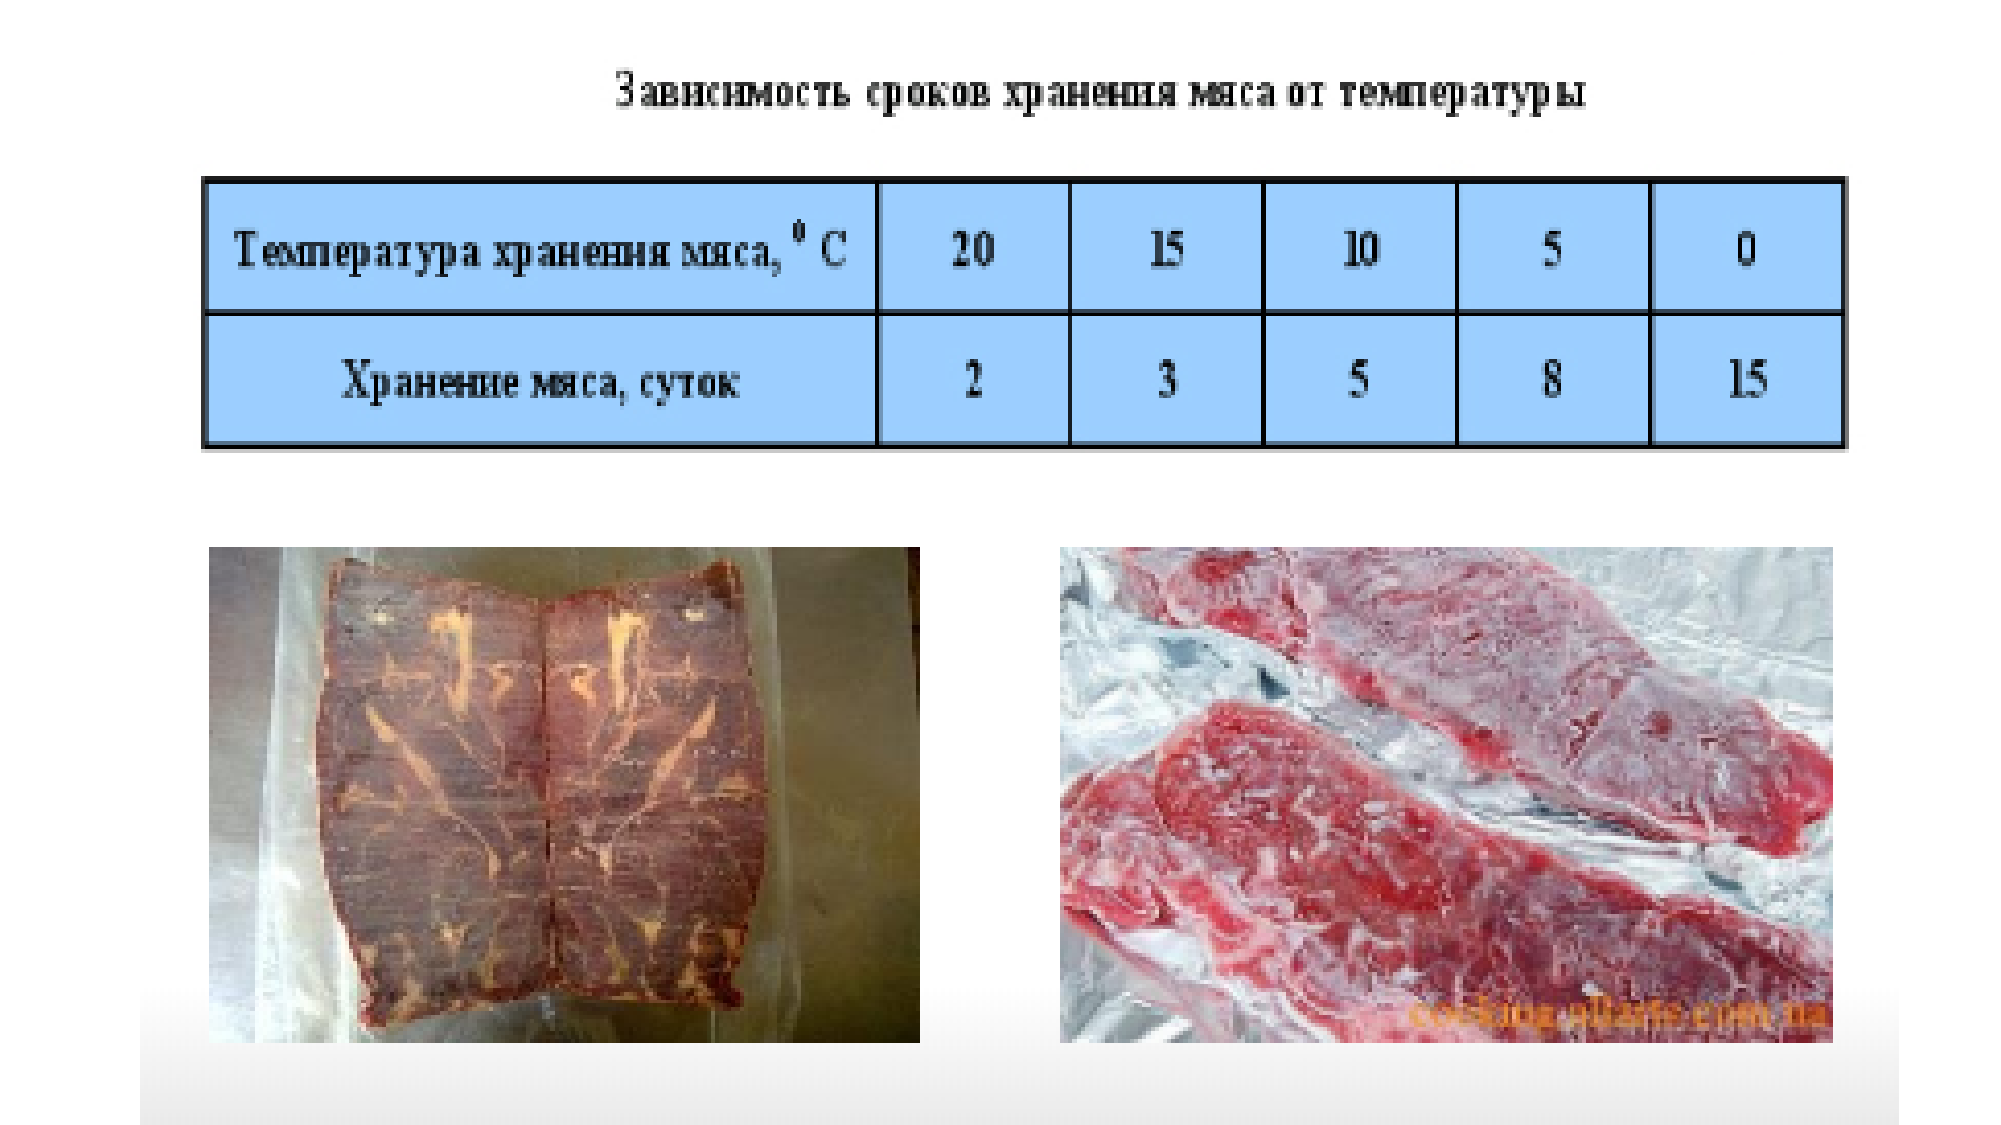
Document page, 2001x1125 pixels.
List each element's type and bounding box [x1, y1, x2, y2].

picture [140, 32, 1899, 1125]
